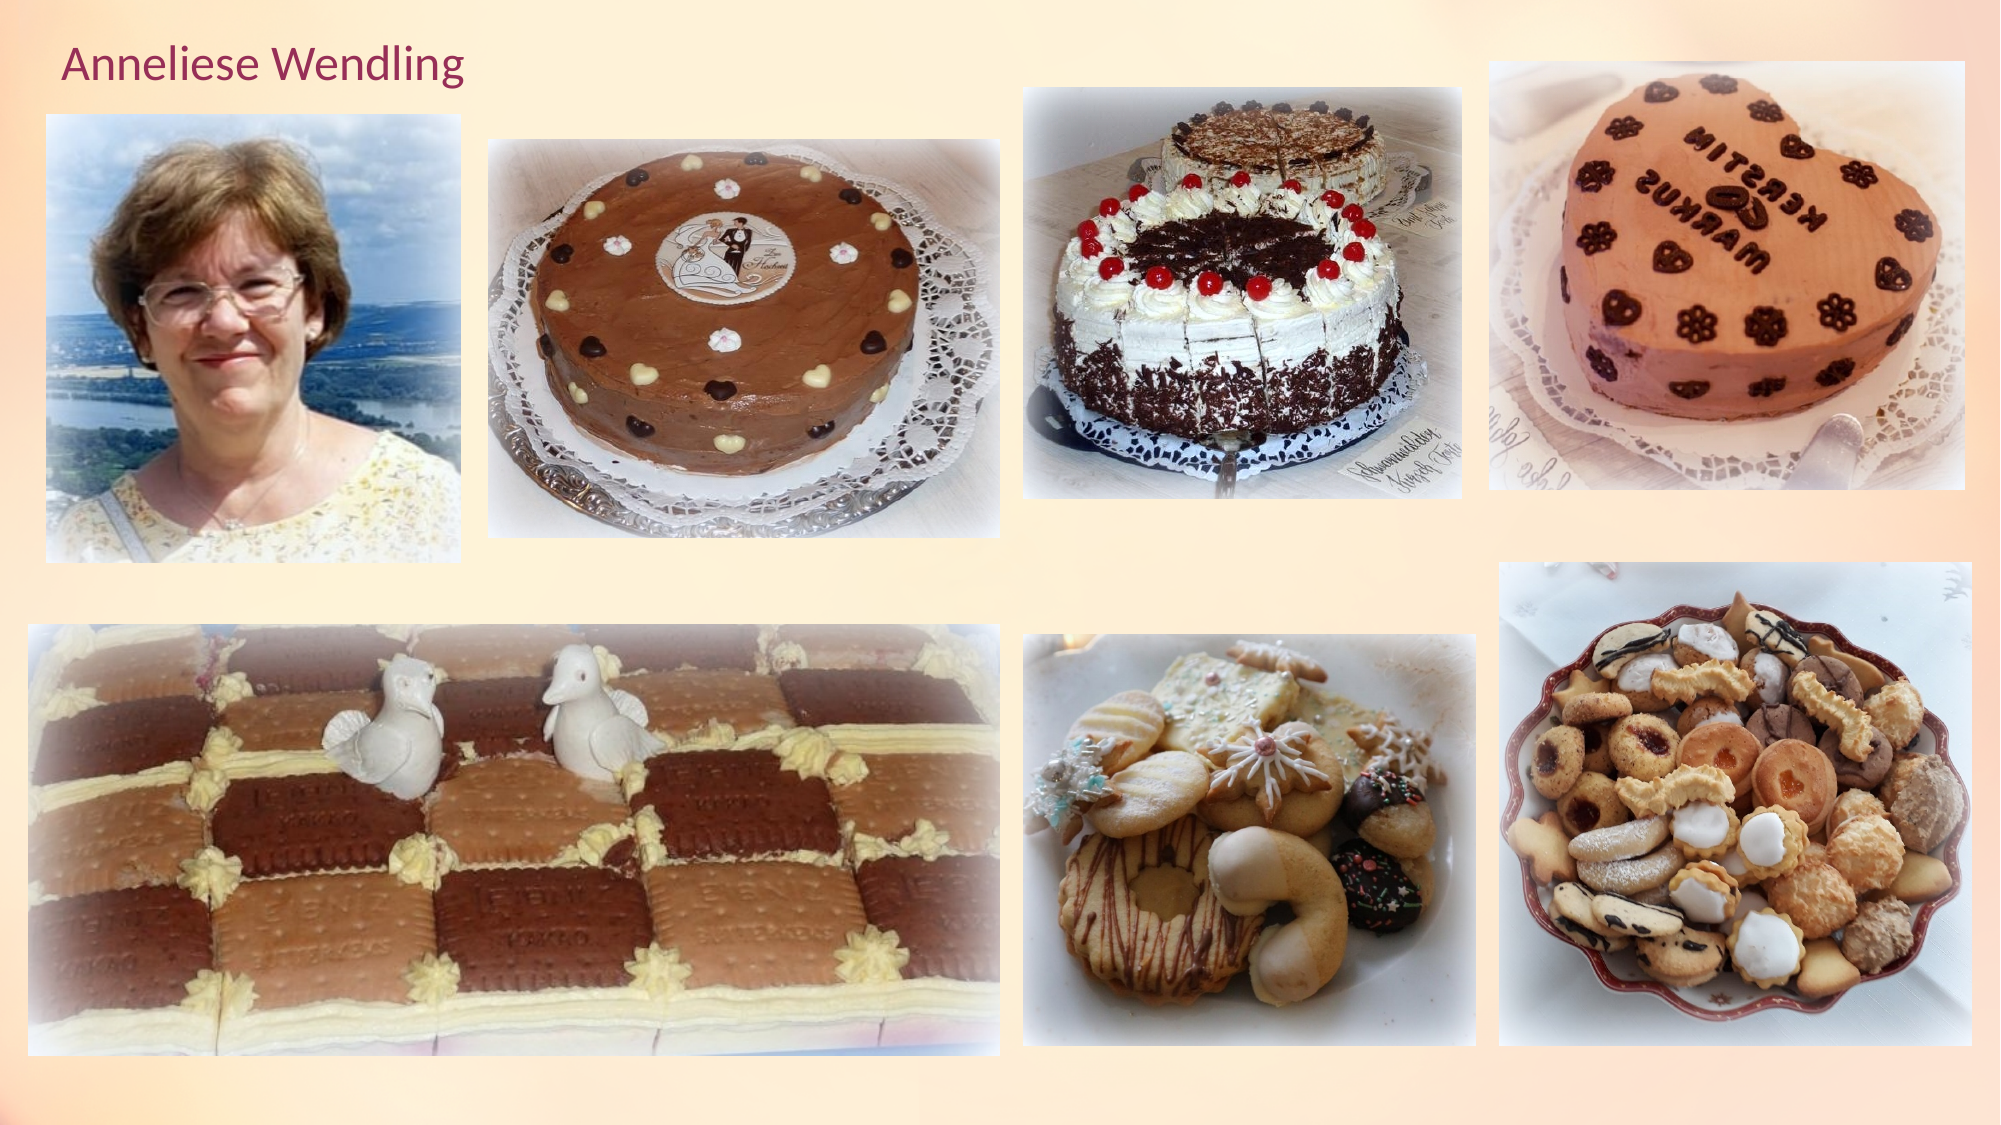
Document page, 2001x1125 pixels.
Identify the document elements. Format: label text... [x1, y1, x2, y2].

picture [0, 0, 2001, 1125]
title Anneliese Wendling [46, 33, 522, 100]
